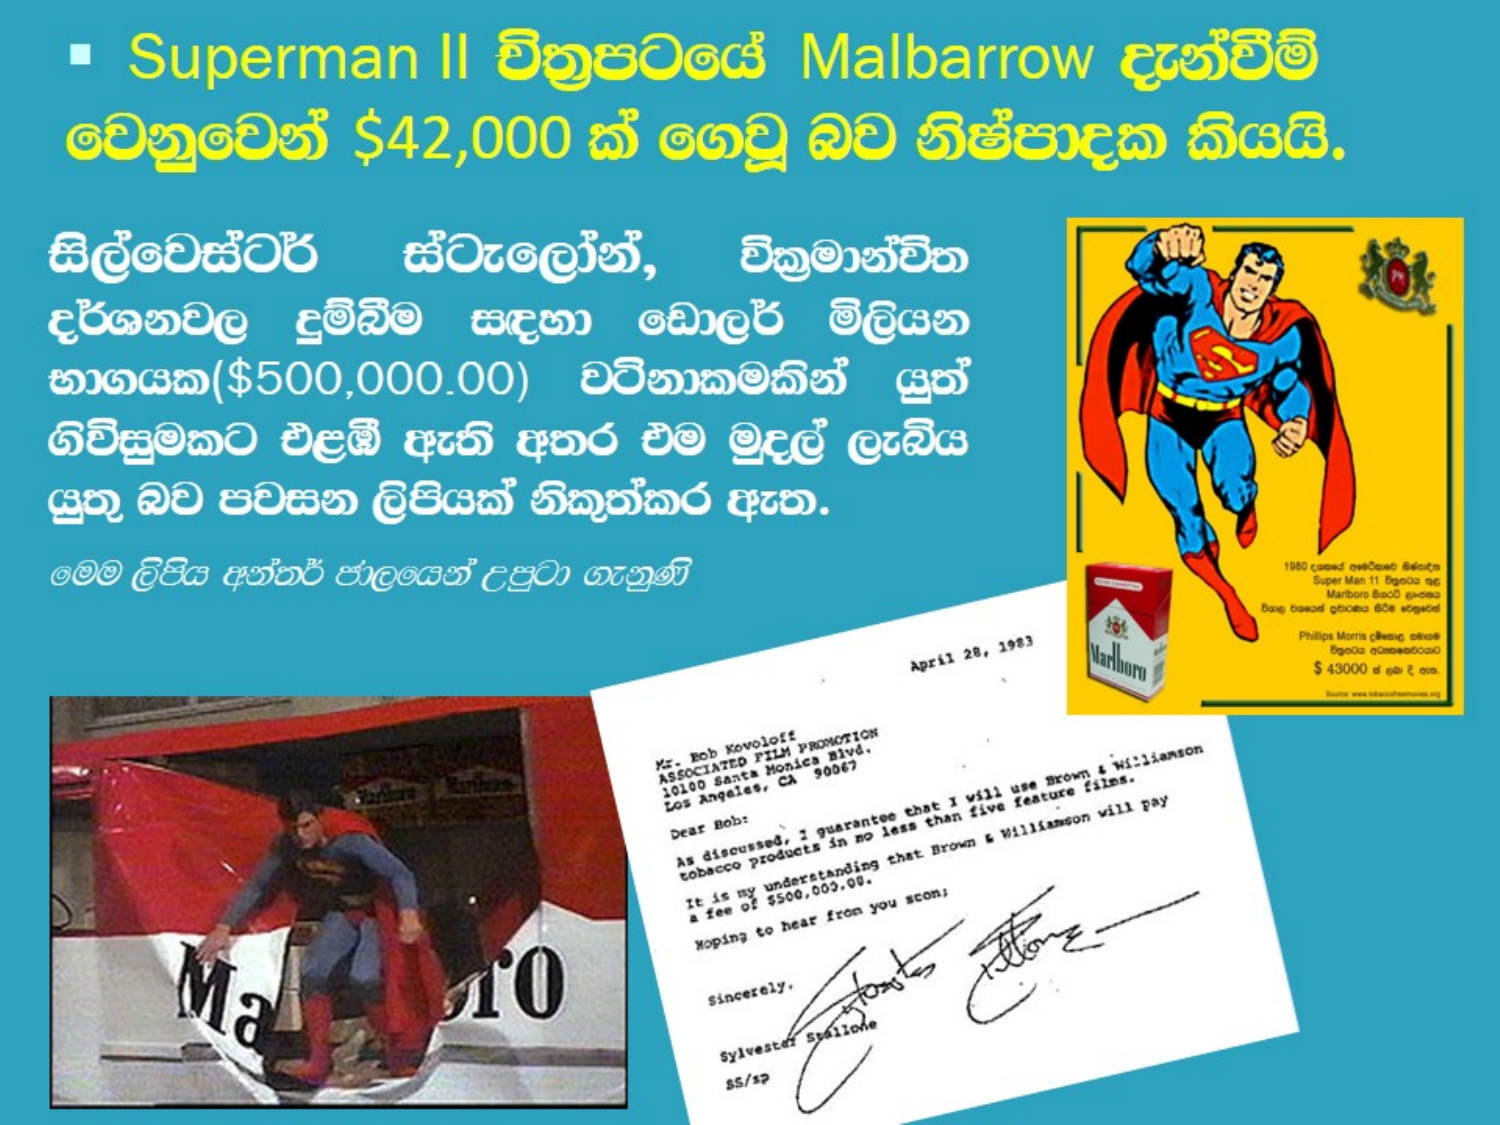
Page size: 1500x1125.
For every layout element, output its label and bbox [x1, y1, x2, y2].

list [0, 0, 1500, 1125]
